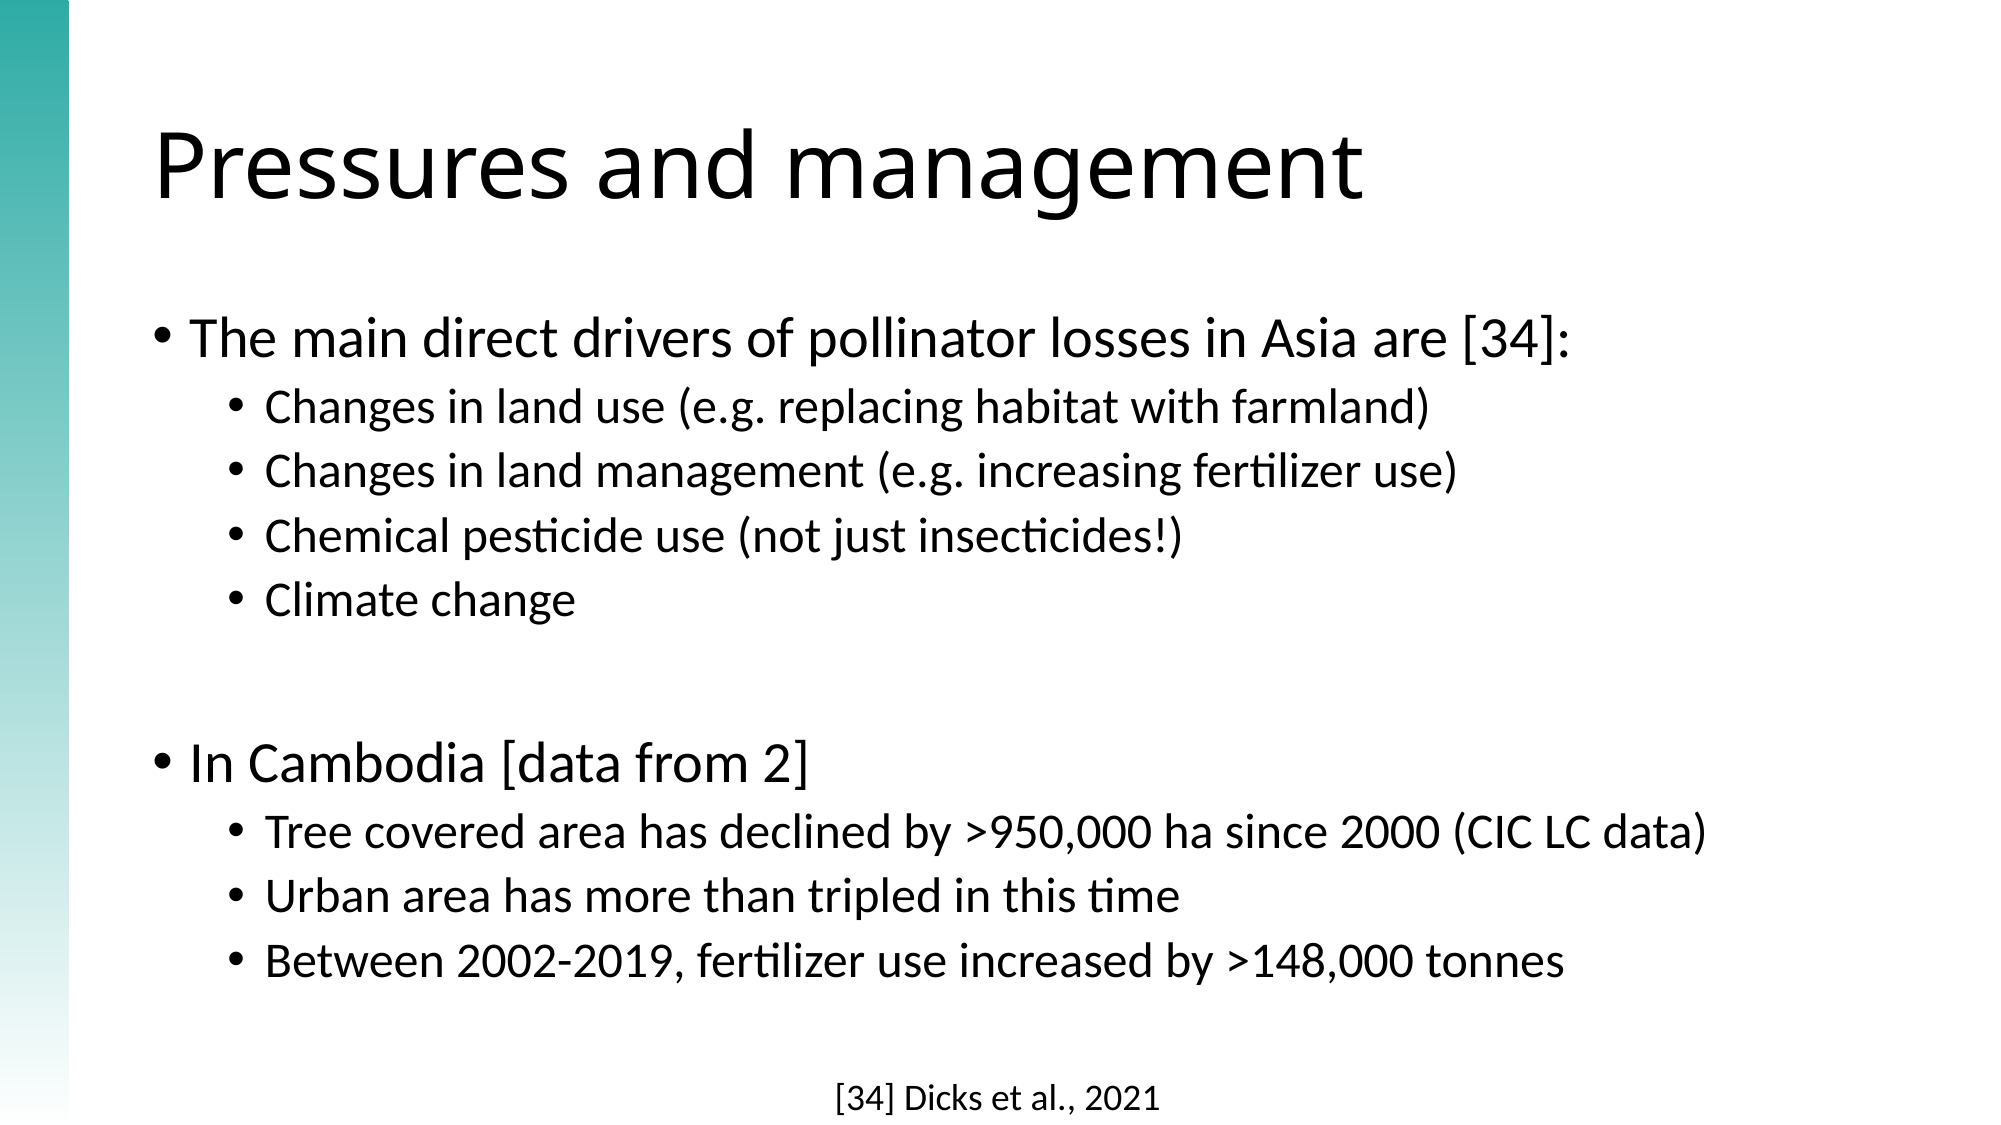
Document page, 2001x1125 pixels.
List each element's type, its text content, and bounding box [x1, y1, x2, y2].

title Pressures and management [137, 59, 1863, 278]
text_box [34] Dicks et al., 2021 [407, 1065, 1588, 1125]
list The main direct drivers of pollinator losses in Asia are [34]: Changes in land use (e.g. replacing habitat with farmland) Changes in land management (e.g. increasing fertilizer use) Chemical pesticide use (not just insecticides!) Climate change In Cambodia [data from 2] Tree covered area has declined by >950,000 ha since 2000 (CIC LC data) Urban area has more than tripled in this time Between 2002-2019, fertilizer use increased by >148,000 tonnes [137, 299, 1863, 1014]
text_box [0, 0, 69, 1125]
